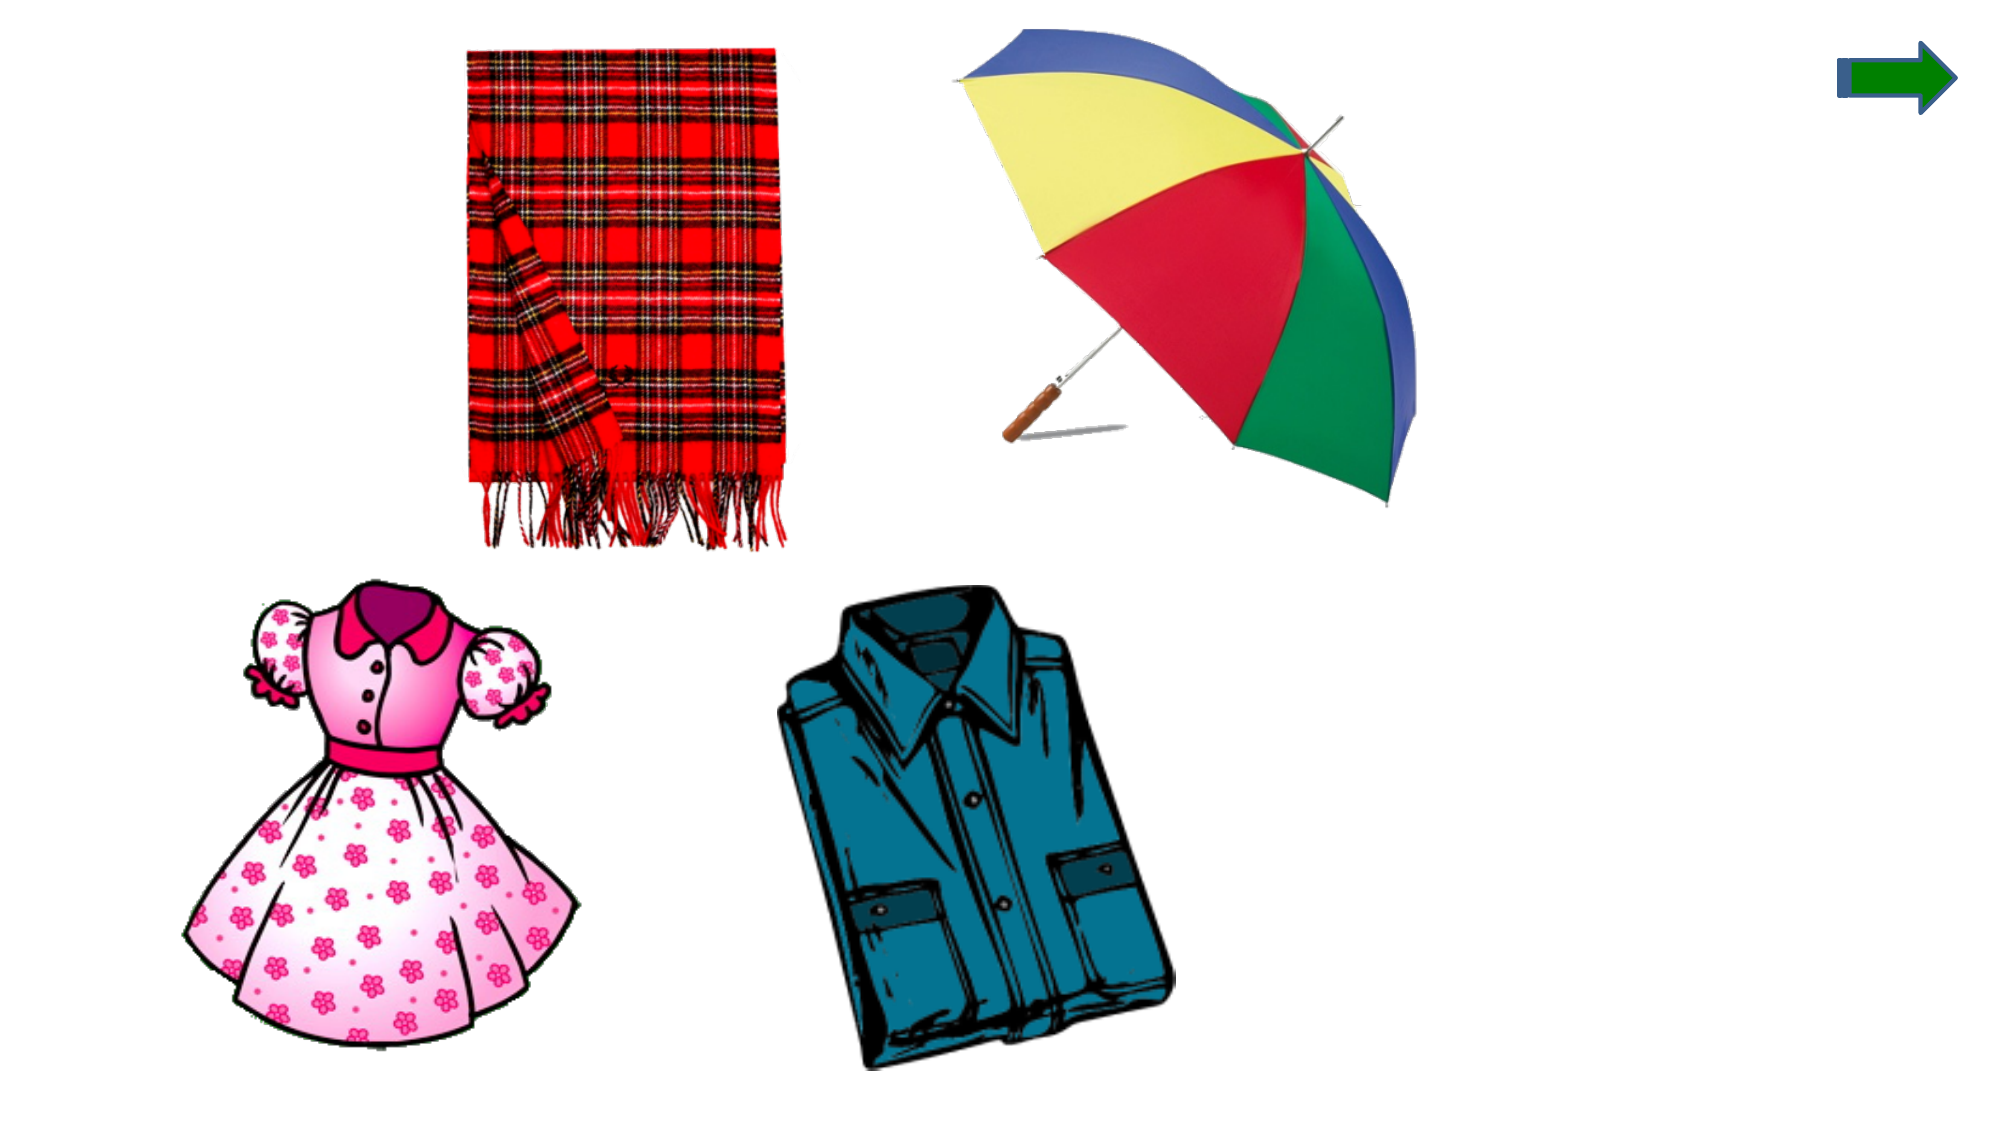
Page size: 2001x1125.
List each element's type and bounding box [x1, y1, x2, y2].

picture [929, 0, 1452, 540]
picture [777, 585, 1176, 1071]
text_box [1837, 40, 1958, 116]
picture [167, 573, 591, 1055]
picture [460, 46, 801, 554]
